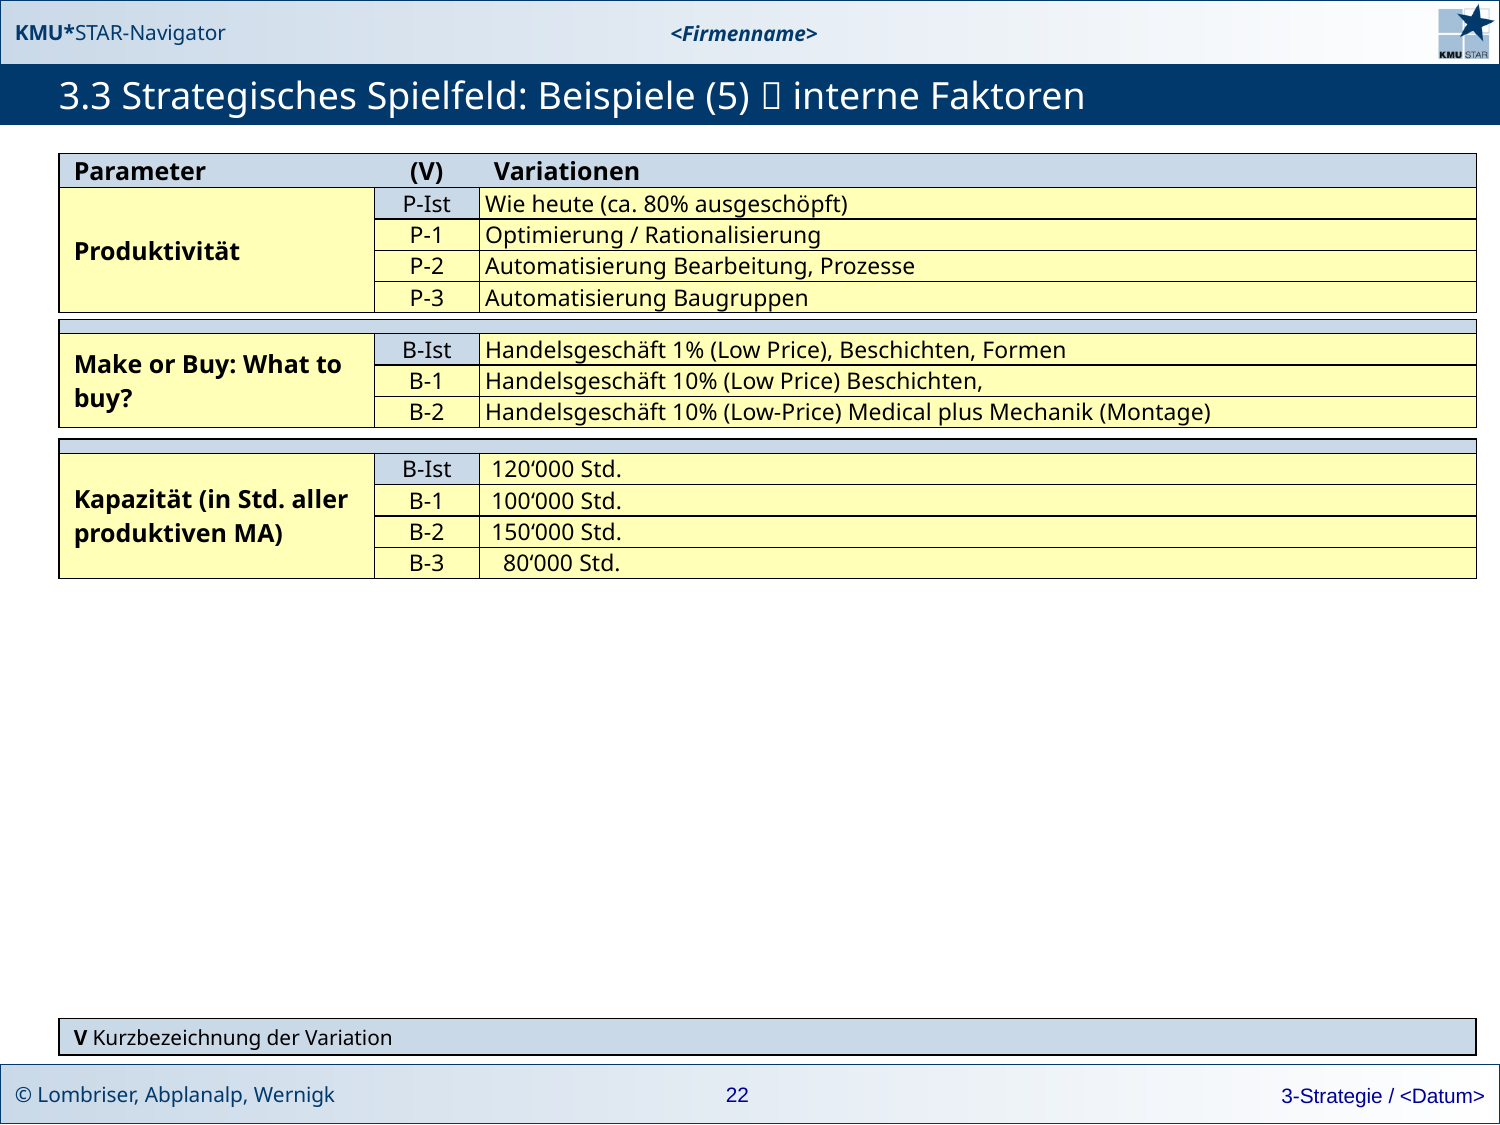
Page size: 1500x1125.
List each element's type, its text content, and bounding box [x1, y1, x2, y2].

title 3.3 Strategisches Spielfeld: Beispiele (5)  interne Faktoren [59, 64, 1453, 124]
text_box V Kurzbezeichnung der Variation [58, 1018, 1477, 1056]
slide_number 22 [700, 1064, 774, 1124]
picture [1436, 3, 1496, 61]
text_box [58, 153, 1477, 574]
footer 3-Strategie / <Datum> [1024, 1064, 1500, 1125]
